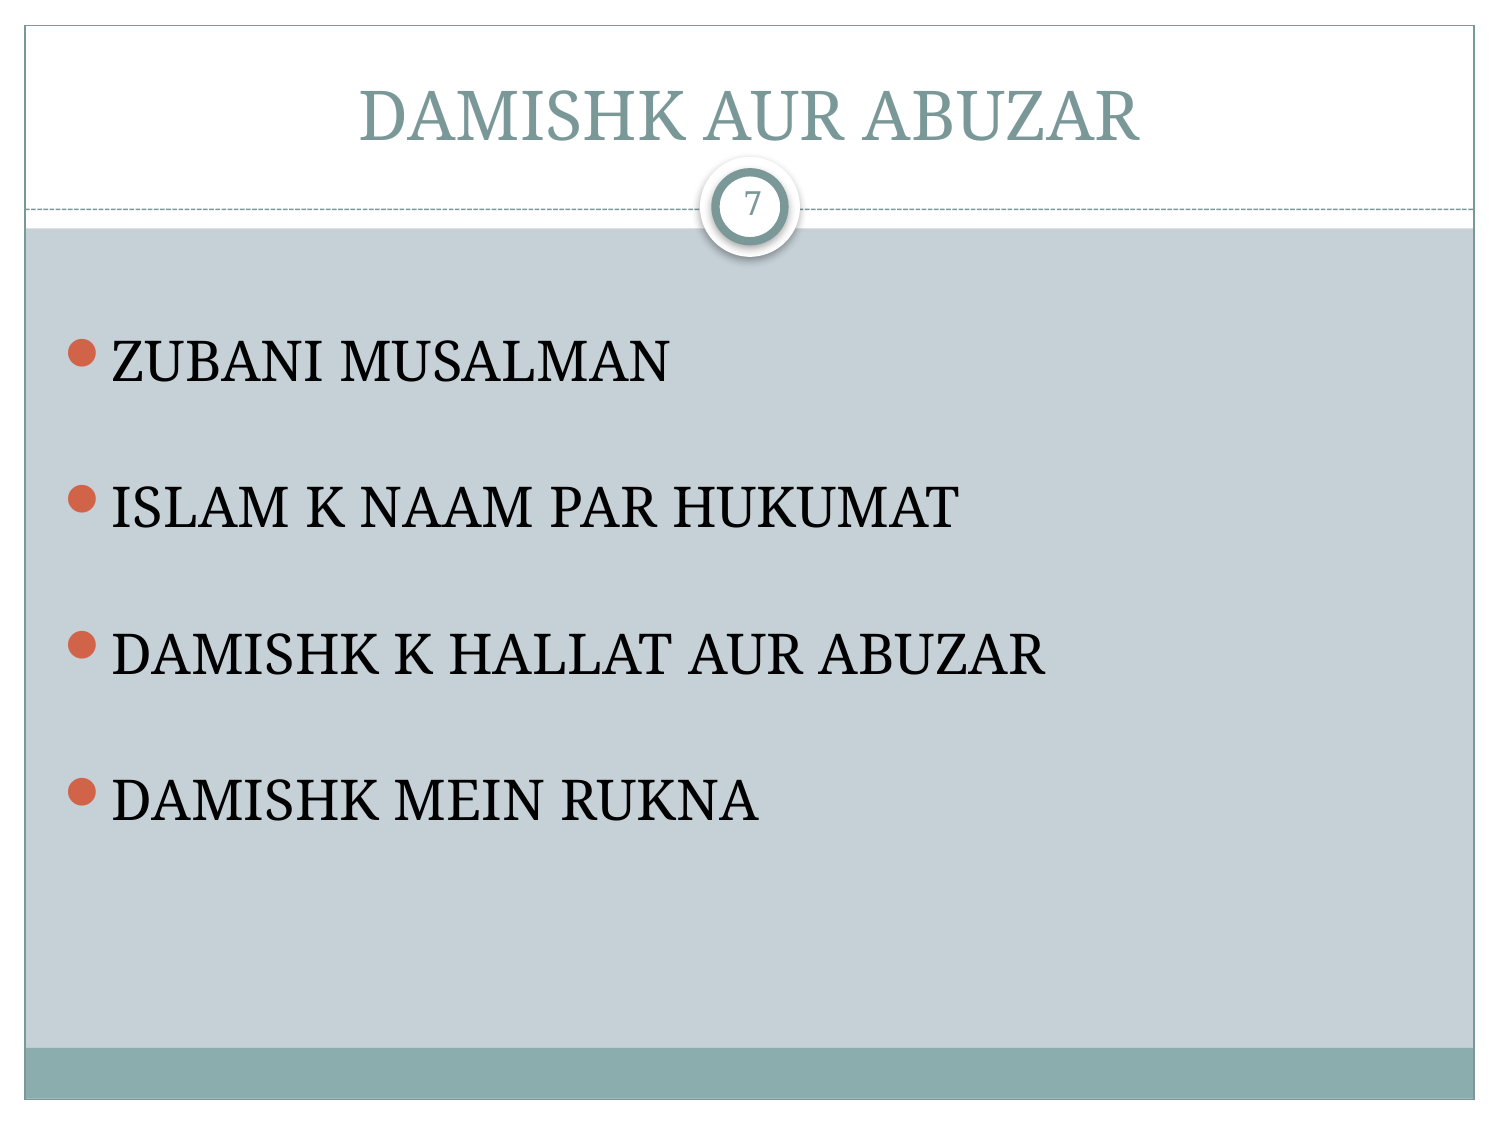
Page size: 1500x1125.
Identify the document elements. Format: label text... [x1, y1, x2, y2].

list ZUBANI MUSALMAN ISLAM K NAAM PAR HUKUMAT DAMISHK K HALLAT AUR ABUZAR DAMISHK MEIN RUKNA [49, 250, 1445, 1001]
slide_number 7 [715, 168, 791, 241]
title DAMISHK AUR ABUZAR [49, 37, 1450, 162]
